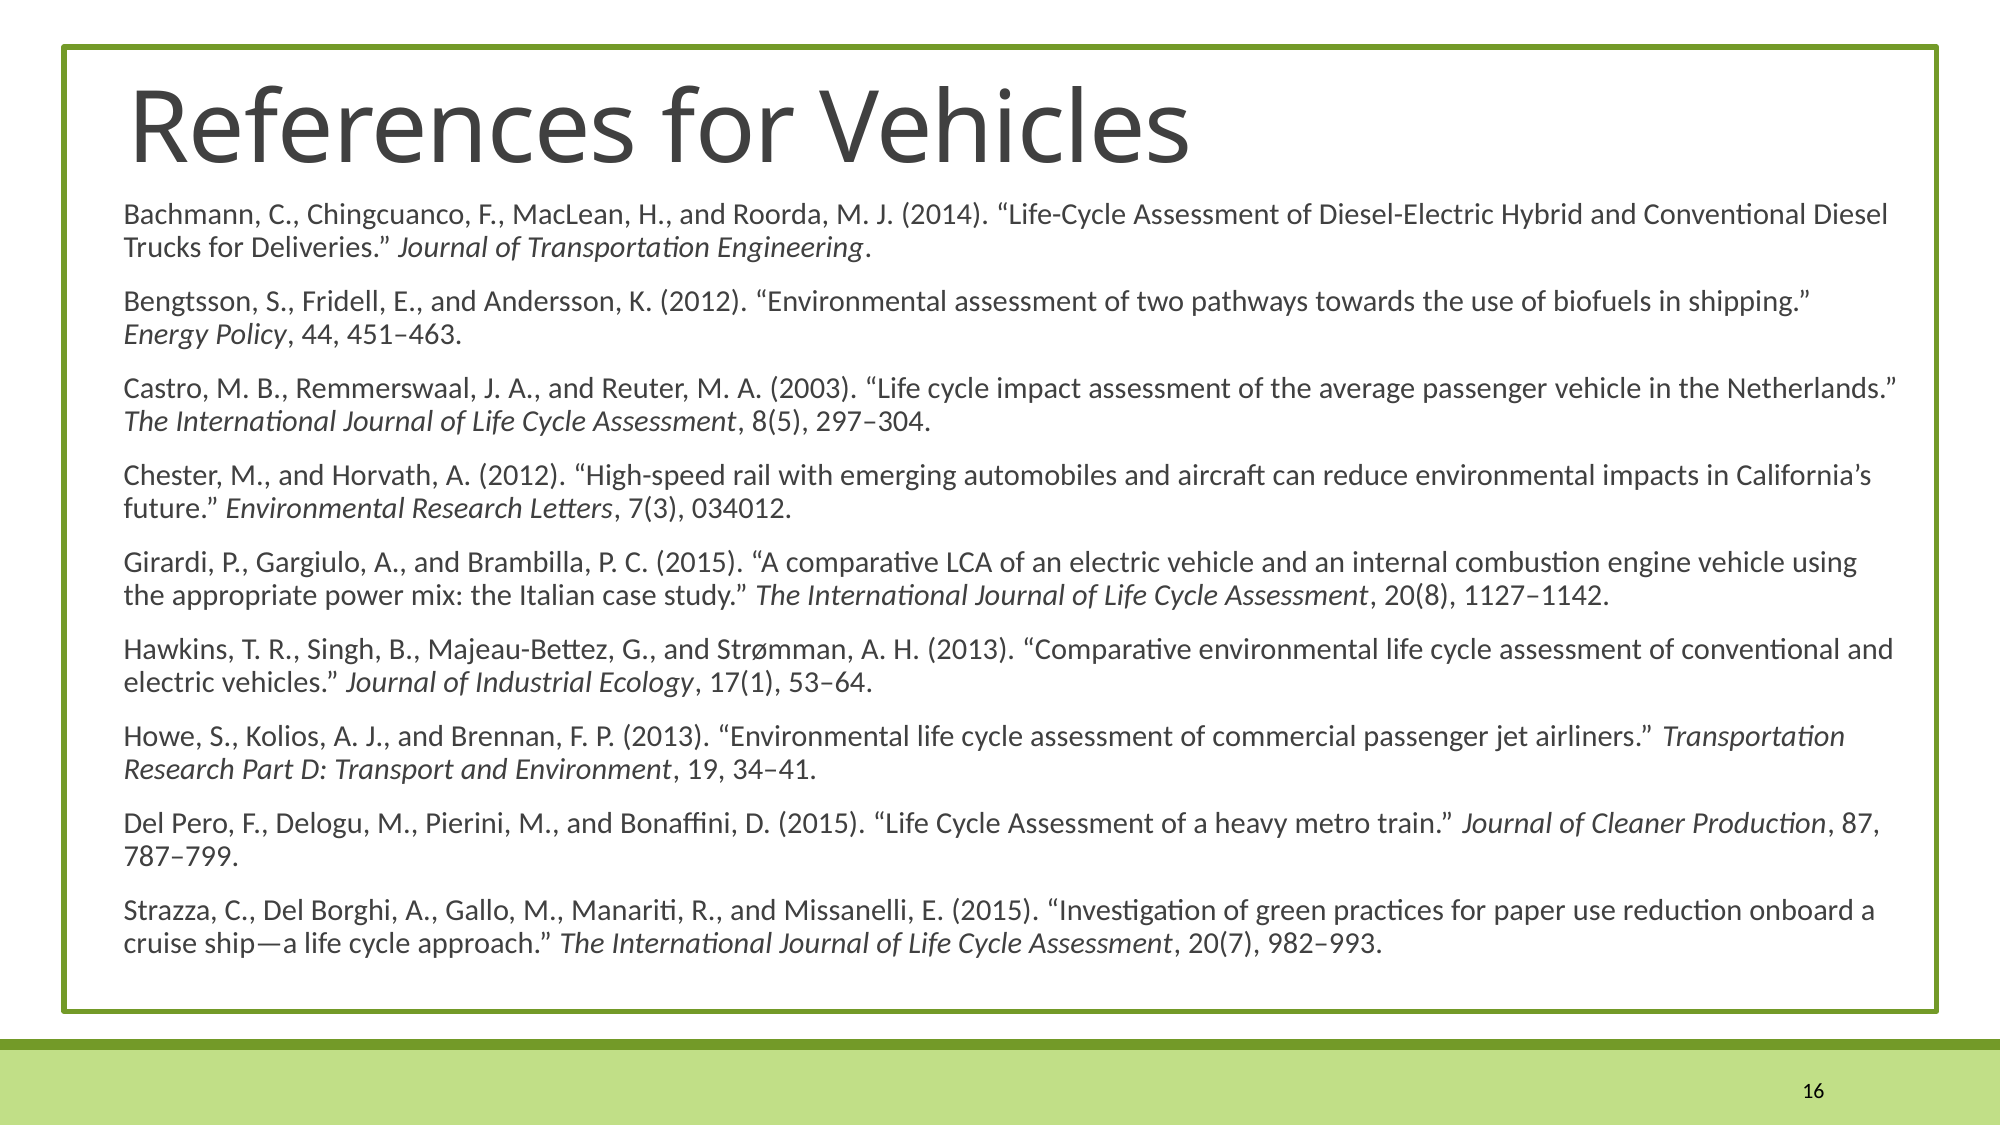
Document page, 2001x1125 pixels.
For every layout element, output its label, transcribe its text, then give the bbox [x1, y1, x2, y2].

list Bachmann, C., Chingcuanco, F., MacLean, H., and Roorda, M. J. (2014). “Life-Cycle Assessment of Diesel-Electric Hybrid and Conventional Diesel Trucks for Deliveries.” Journal of Transportation Engineering. Bengtsson, S., Fridell, E., and Andersson, K. (2012). “Environmental assessment of two pathways towards the use of biofuels in shipping.” Energy Policy, 44, 451–463. Castro, M. B., Remmerswaal, J. A., and Reuter, M. A. (2003). “Life cycle impact assessment of the average passenger vehicle in the Netherlands.” The International Journal of Life Cycle Assessment, 8(5), 297–304. Chester, M., and Horvath, A. (2012). “High-speed rail with emerging automobiles and aircraft can reduce environmental impacts in California’s future.” Environmental Research Letters, 7(3), 034012. Girardi, P., Gargiulo, A., and Brambilla, P. C. (2015). “A comparative LCA of an electric vehicle and an internal combustion engine vehicle using the appropriate power mix: the Italian case study.” The International Journal of Life Cycle Assessment, 20(8), 1127–1142. Hawkins, T. R., Singh, B., Majeau-Bettez, G., and Strømman, A. H. (2013). “Comparative environmental life cycle assessment of conventional and electric vehicles.” Journal of Industrial Ecology, 17(1), 53–64. Howe, S., Kolios, A. J., and Brennan, F. P. (2013). “Environmental life cycle assessment of commercial passenger jet airliners.” Transportation Research Part D: Transport and Environment, 19, 34–41. Del Pero, F., Delogu, M., Pierini, M., and Bonaffini, D. (2015). “Life Cycle Assessment of a heavy metro train.” Journal of Cleaner Production, 87, 787–799. Strazza, C., Del Borghi, A., Gallo, M., Manariti, R., and Missanelli, E. (2015). “Investigation of green practices for paper use reduction onboard a cruise ship—a life cycle approach.” The International Journal of Life Cycle Assessment, 20(7), 982–993. [109, 190, 1903, 975]
title References for Vehicles [112, 45, 1763, 190]
slide_number 16 [1624, 1059, 1840, 1120]
